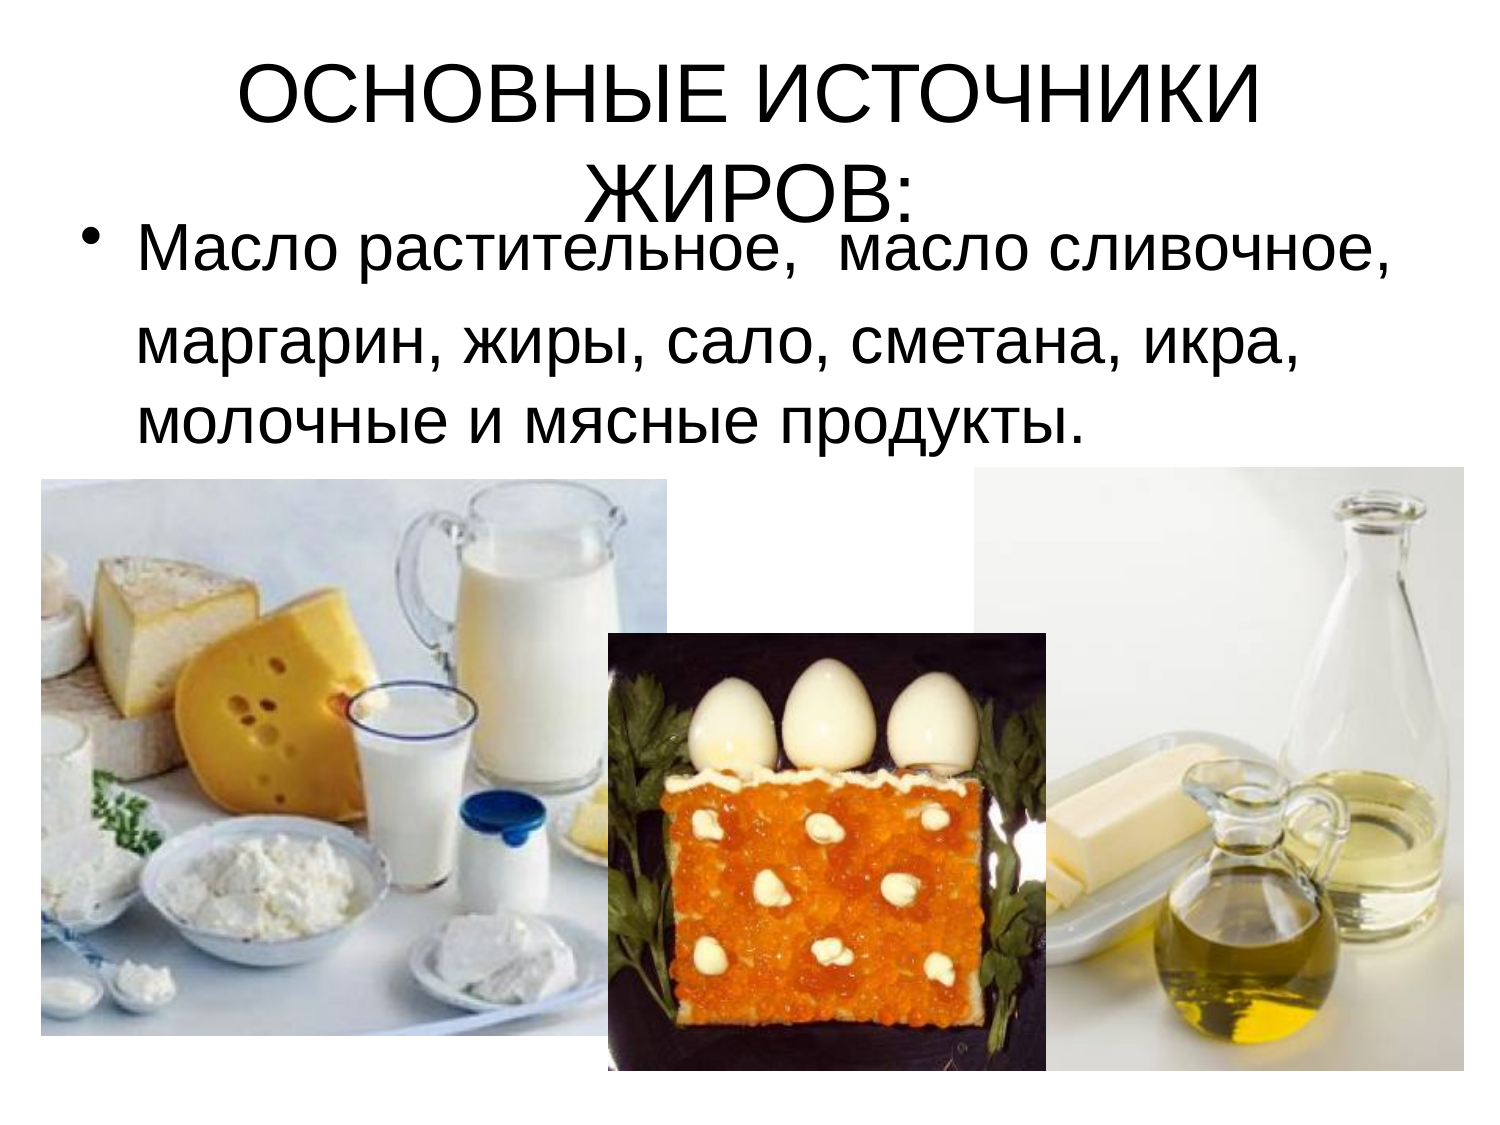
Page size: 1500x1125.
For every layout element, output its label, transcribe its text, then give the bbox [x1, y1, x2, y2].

picture [40, 467, 1464, 1071]
list Масло растительное, масло сливочное, маргарин, жиры, сало, сметана, икра, молочные и мясные продукты. [64, 196, 1416, 473]
title ОСНОВНЫЕ ИСТОЧНИКИ ЖИРОВ: [74, 44, 1426, 233]
